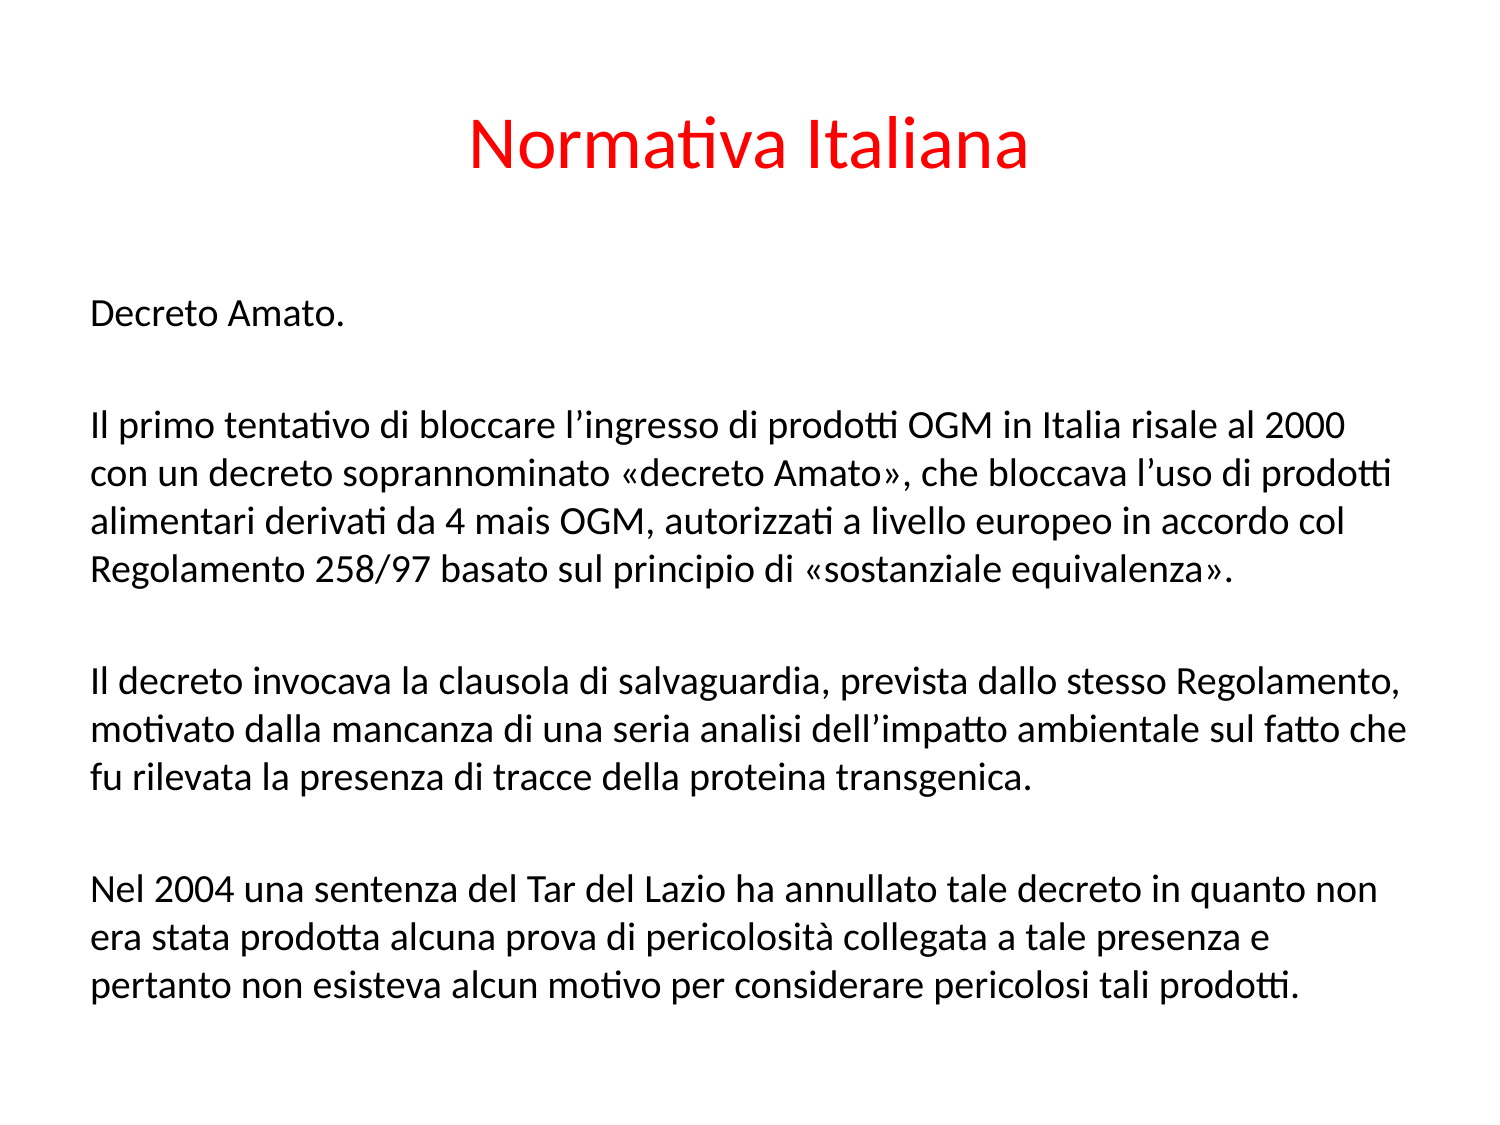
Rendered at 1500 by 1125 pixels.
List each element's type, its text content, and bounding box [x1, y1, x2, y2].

list Decreto Amato. Il primo tentativo di bloccare l’ingresso di prodotti OGM in Italia risale al 2000 con un decreto soprannominato «decreto Amato», che bloccava l’uso di prodotti alimentari derivati da 4 mais OGM, autorizzati a livello europeo in accordo col Regolamento 258/97 basato sul principio di «sostanziale equivalenza». Il decreto invocava la clausola di salvaguardia, prevista dallo stesso Regolamento, motivato dalla mancanza di una seria analisi dell’impatto ambientale sul fatto che fu rilevata la presenza di tracce della proteina transgenica. Nel 2004 una sentenza del Tar del Lazio ha annullato tale decreto in quanto non era stata prodotta alcuna prova di pericolosità collegata a tale presenza e pertanto non esisteva alcun motivo per considerare pericolosi tali prodotti. [75, 278, 1425, 1083]
title Normativa Italiana [75, 45, 1425, 233]
